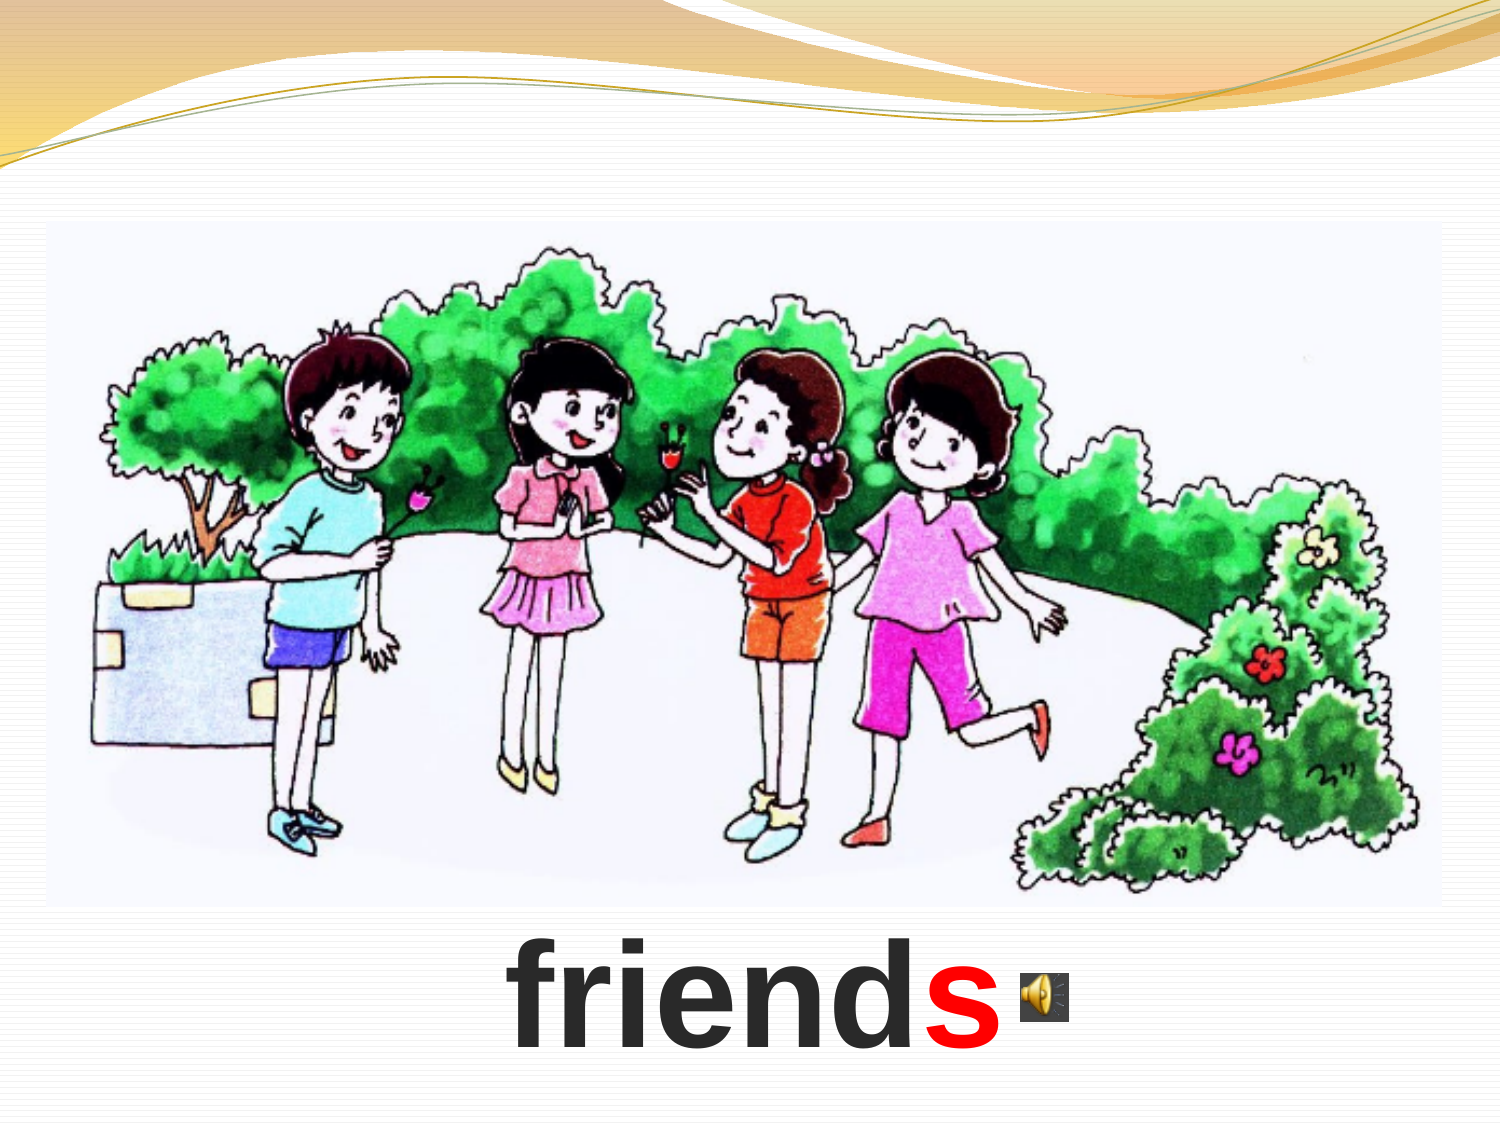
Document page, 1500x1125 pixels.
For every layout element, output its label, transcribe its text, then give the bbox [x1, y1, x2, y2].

text_box friends [480, 907, 1020, 1086]
picture [46, 221, 1442, 907]
picture [1019, 972, 1070, 1023]
